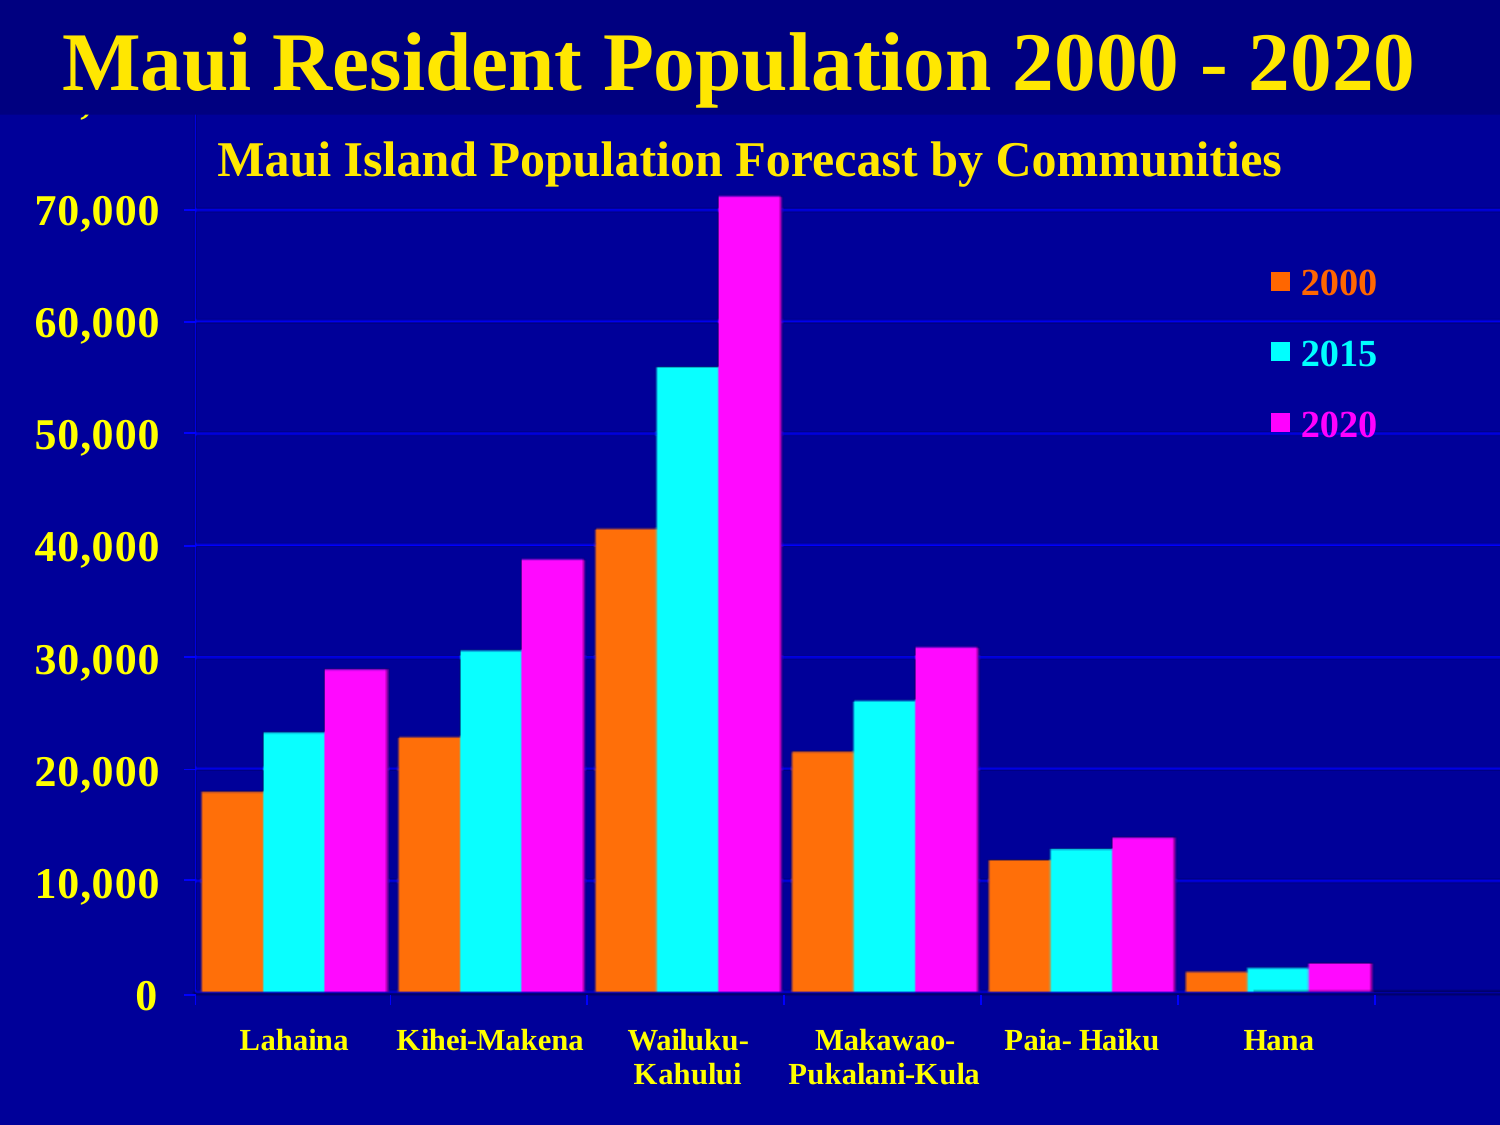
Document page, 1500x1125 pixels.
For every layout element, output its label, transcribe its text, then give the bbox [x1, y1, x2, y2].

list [0, 49, 1500, 1125]
text_box Maui Resident Population 2000 - 2020 [0, 0, 1500, 48]
